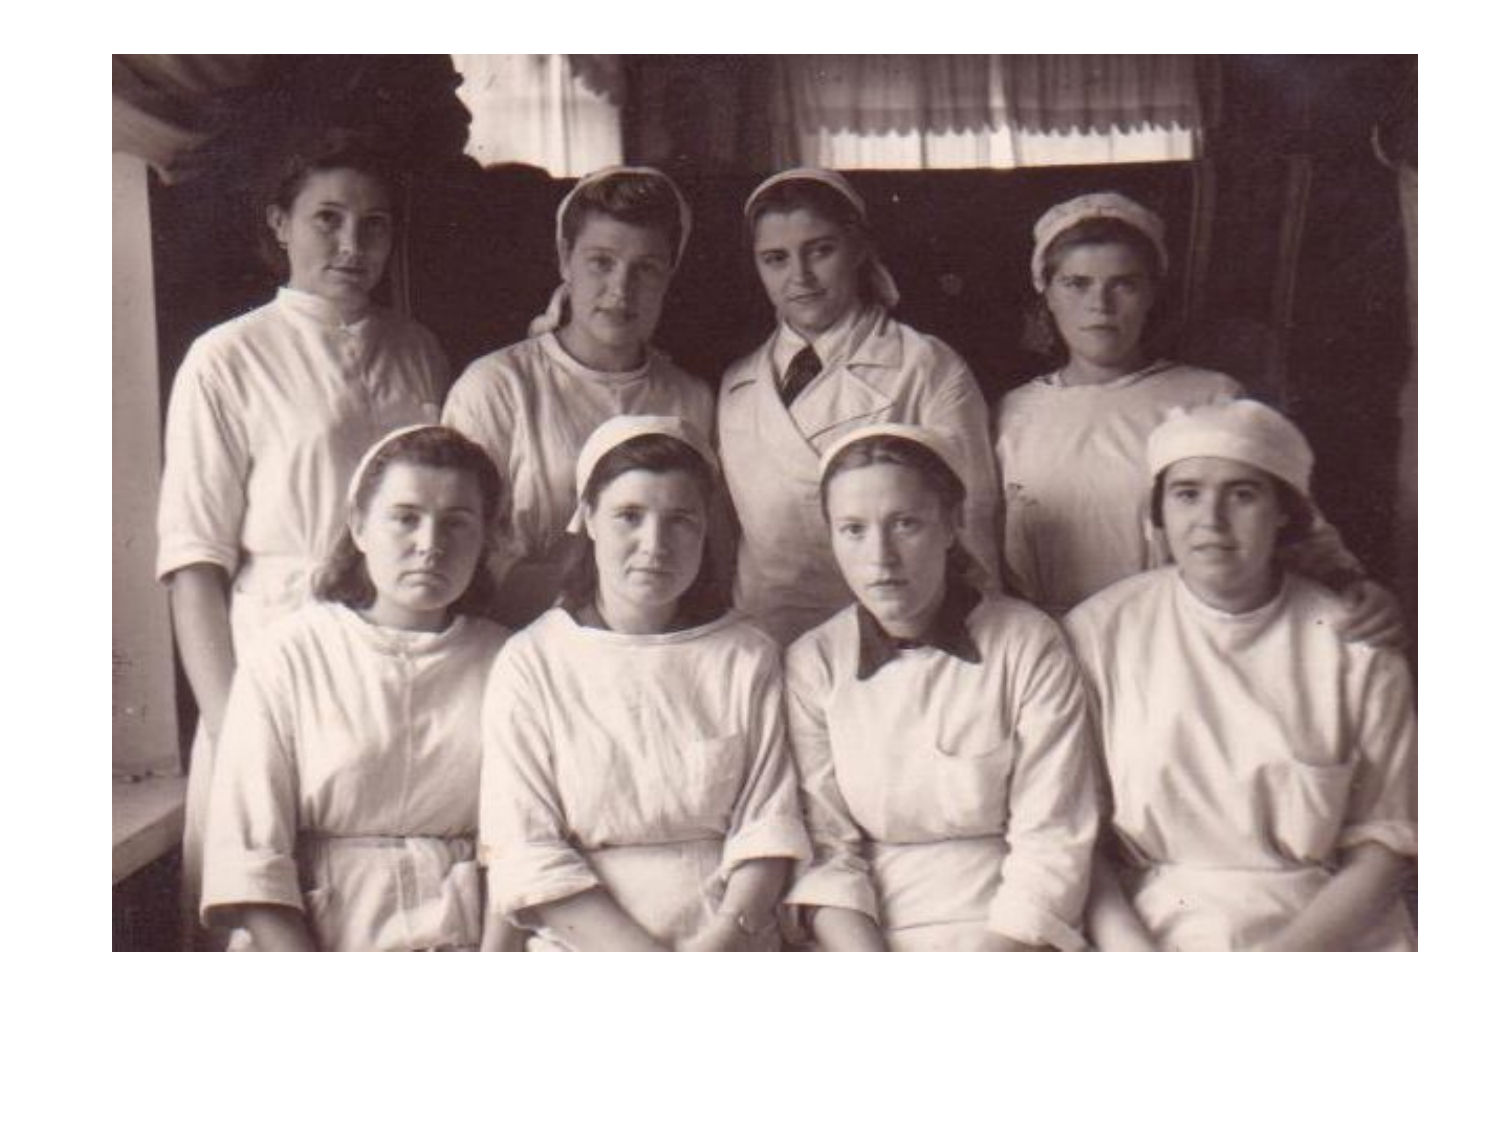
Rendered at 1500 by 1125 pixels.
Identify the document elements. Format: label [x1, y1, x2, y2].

picture [111, 54, 1418, 952]
